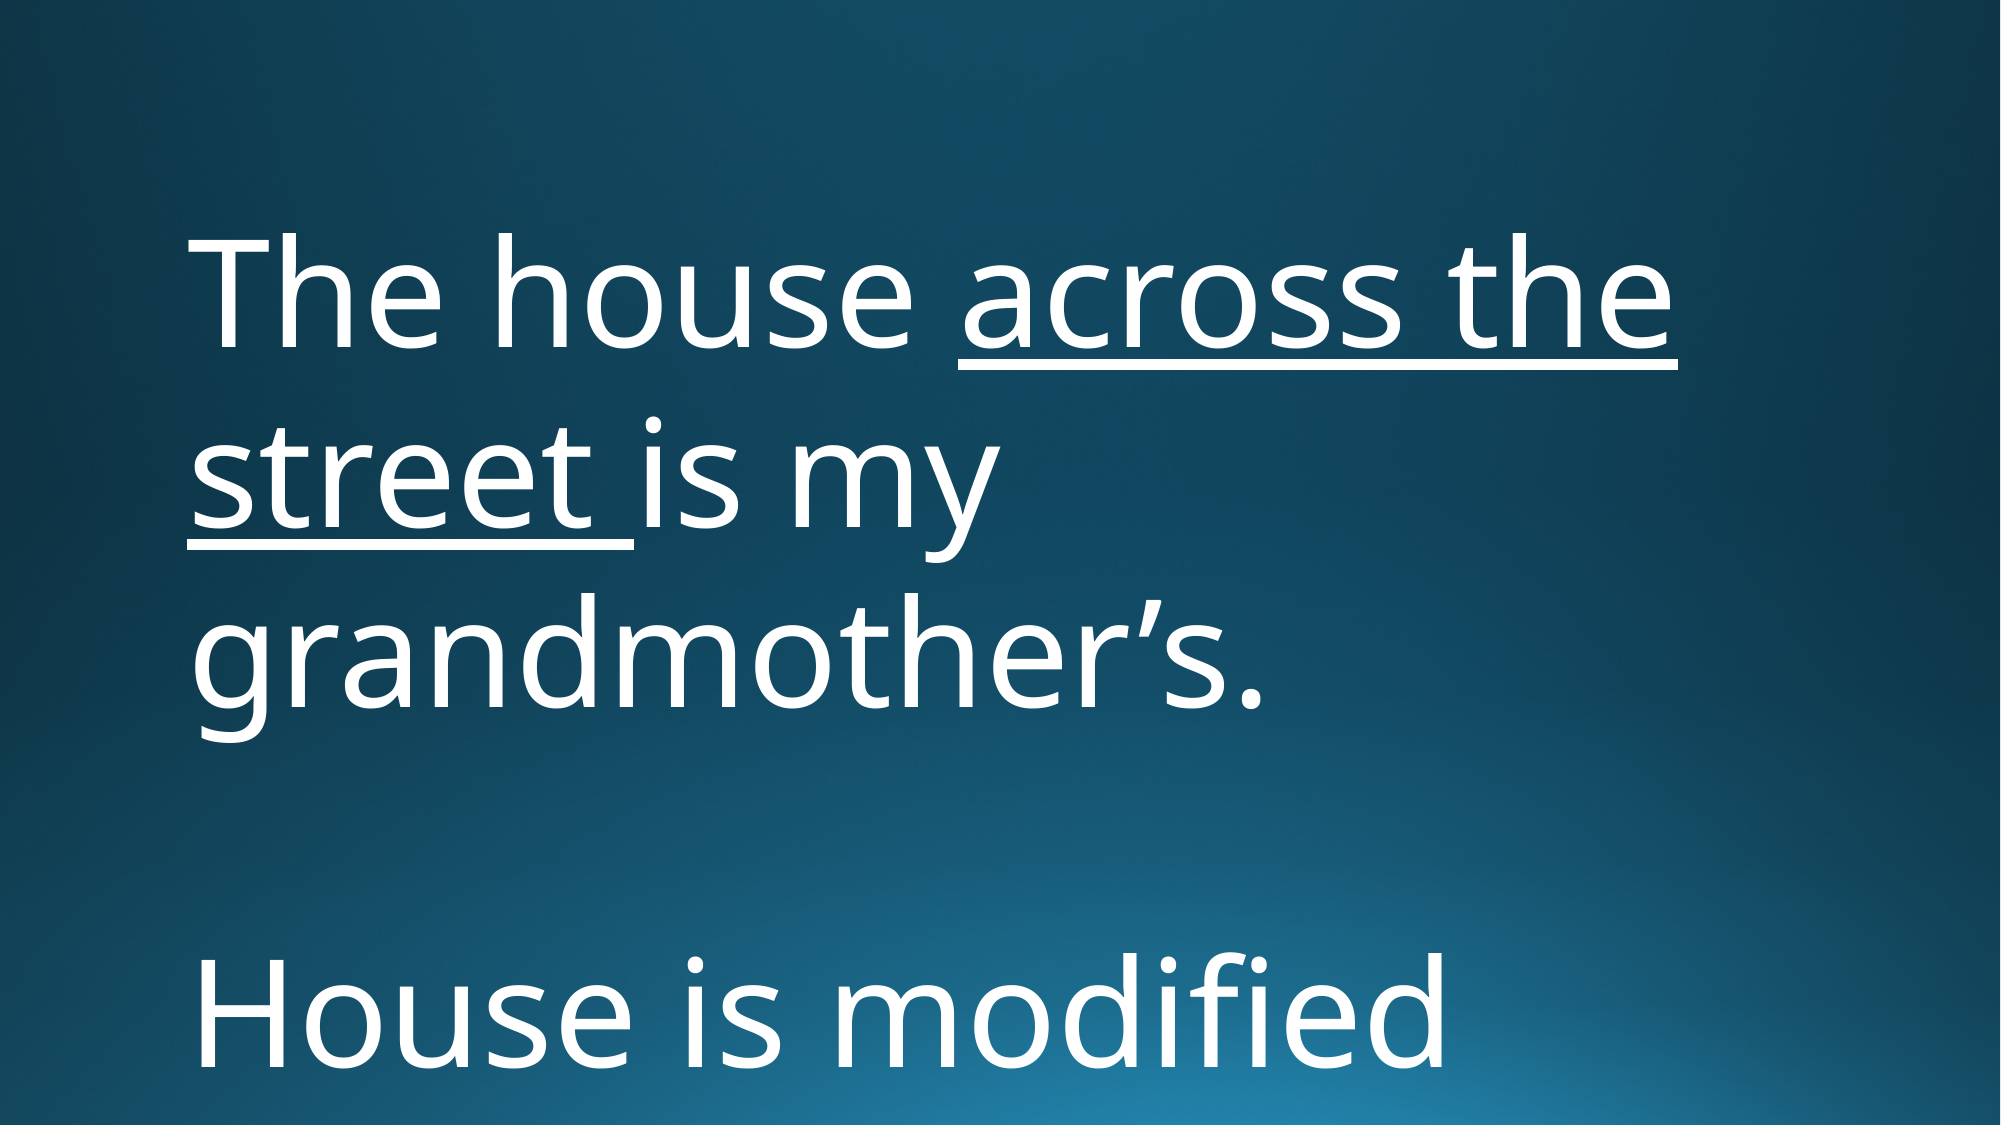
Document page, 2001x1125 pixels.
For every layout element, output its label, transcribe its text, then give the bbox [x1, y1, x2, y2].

text_box The house across the street is my grandmother’s. House is modified [172, 190, 1917, 1105]
picture [0, 0, 2001, 1125]
